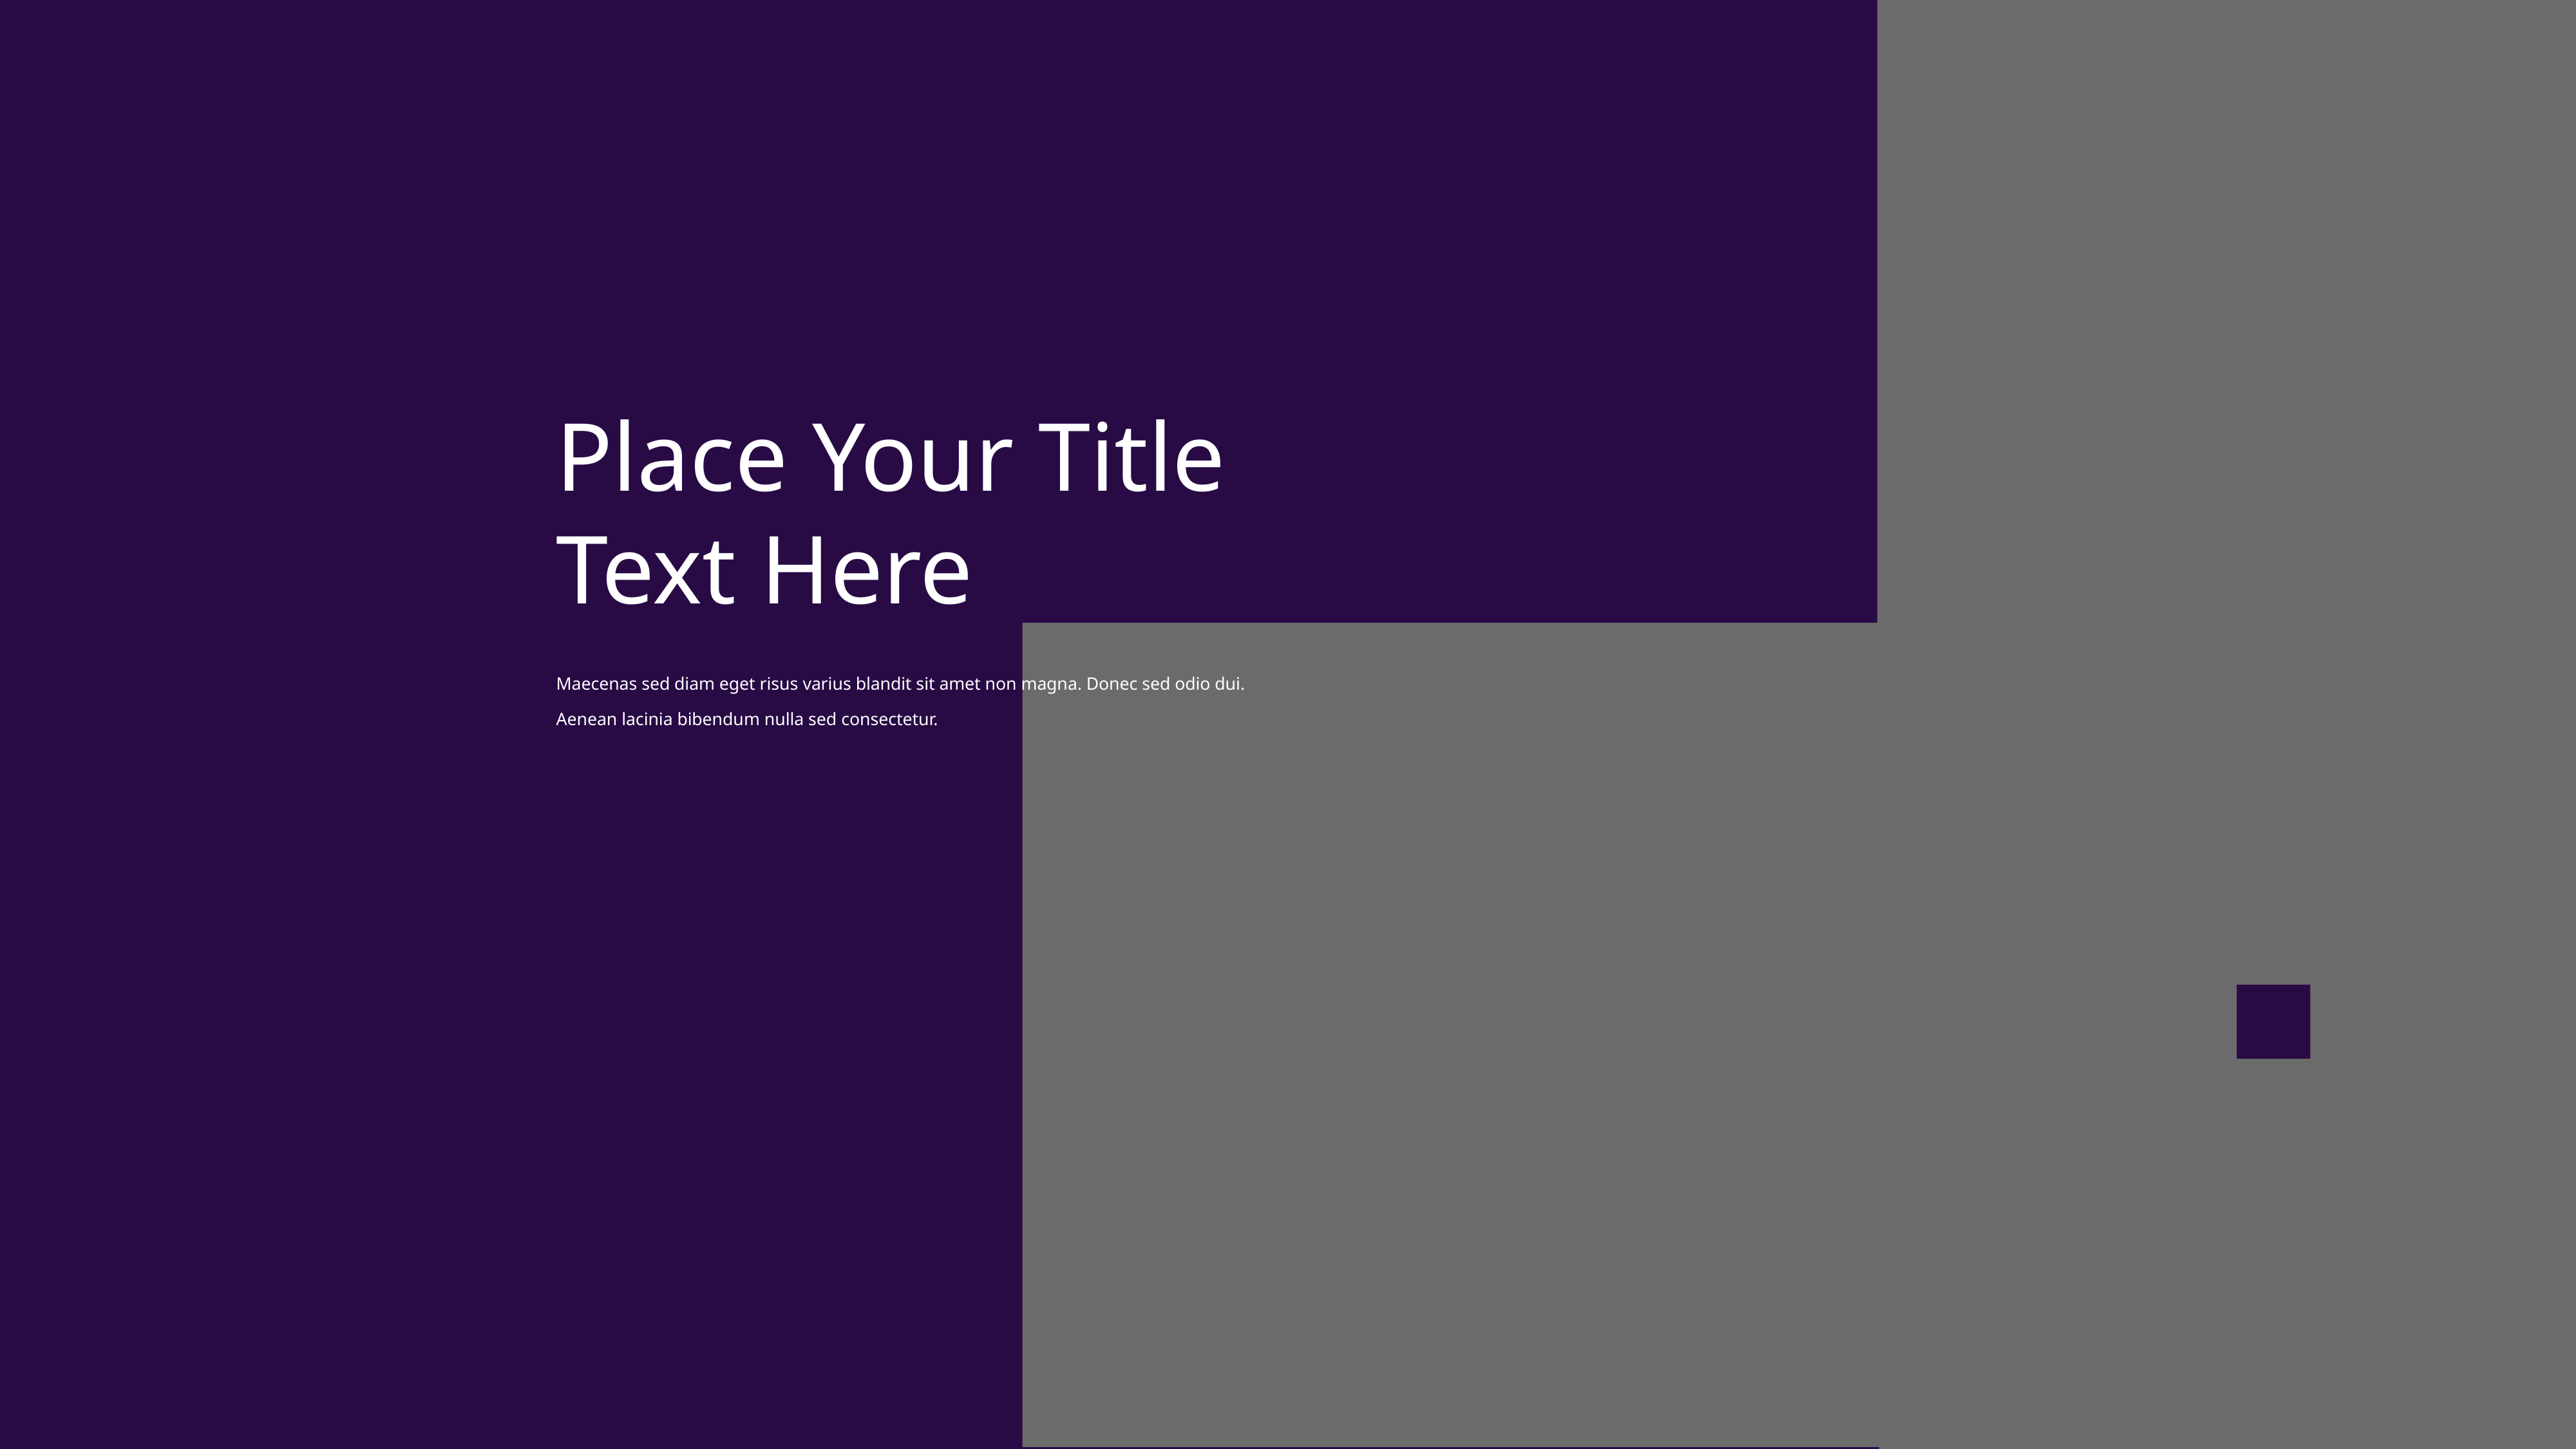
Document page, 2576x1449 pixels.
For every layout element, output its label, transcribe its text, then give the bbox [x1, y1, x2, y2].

text_box Place Your Title Text Here [550, 392, 1405, 629]
picture [1022, 0, 2576, 1449]
text_box Maecenas sed diam eget risus varius blandit sit amet non magna. Donec sed odio dui. Aenean lacinia bibendum nulla sed consectetur. [550, 658, 1022, 741]
